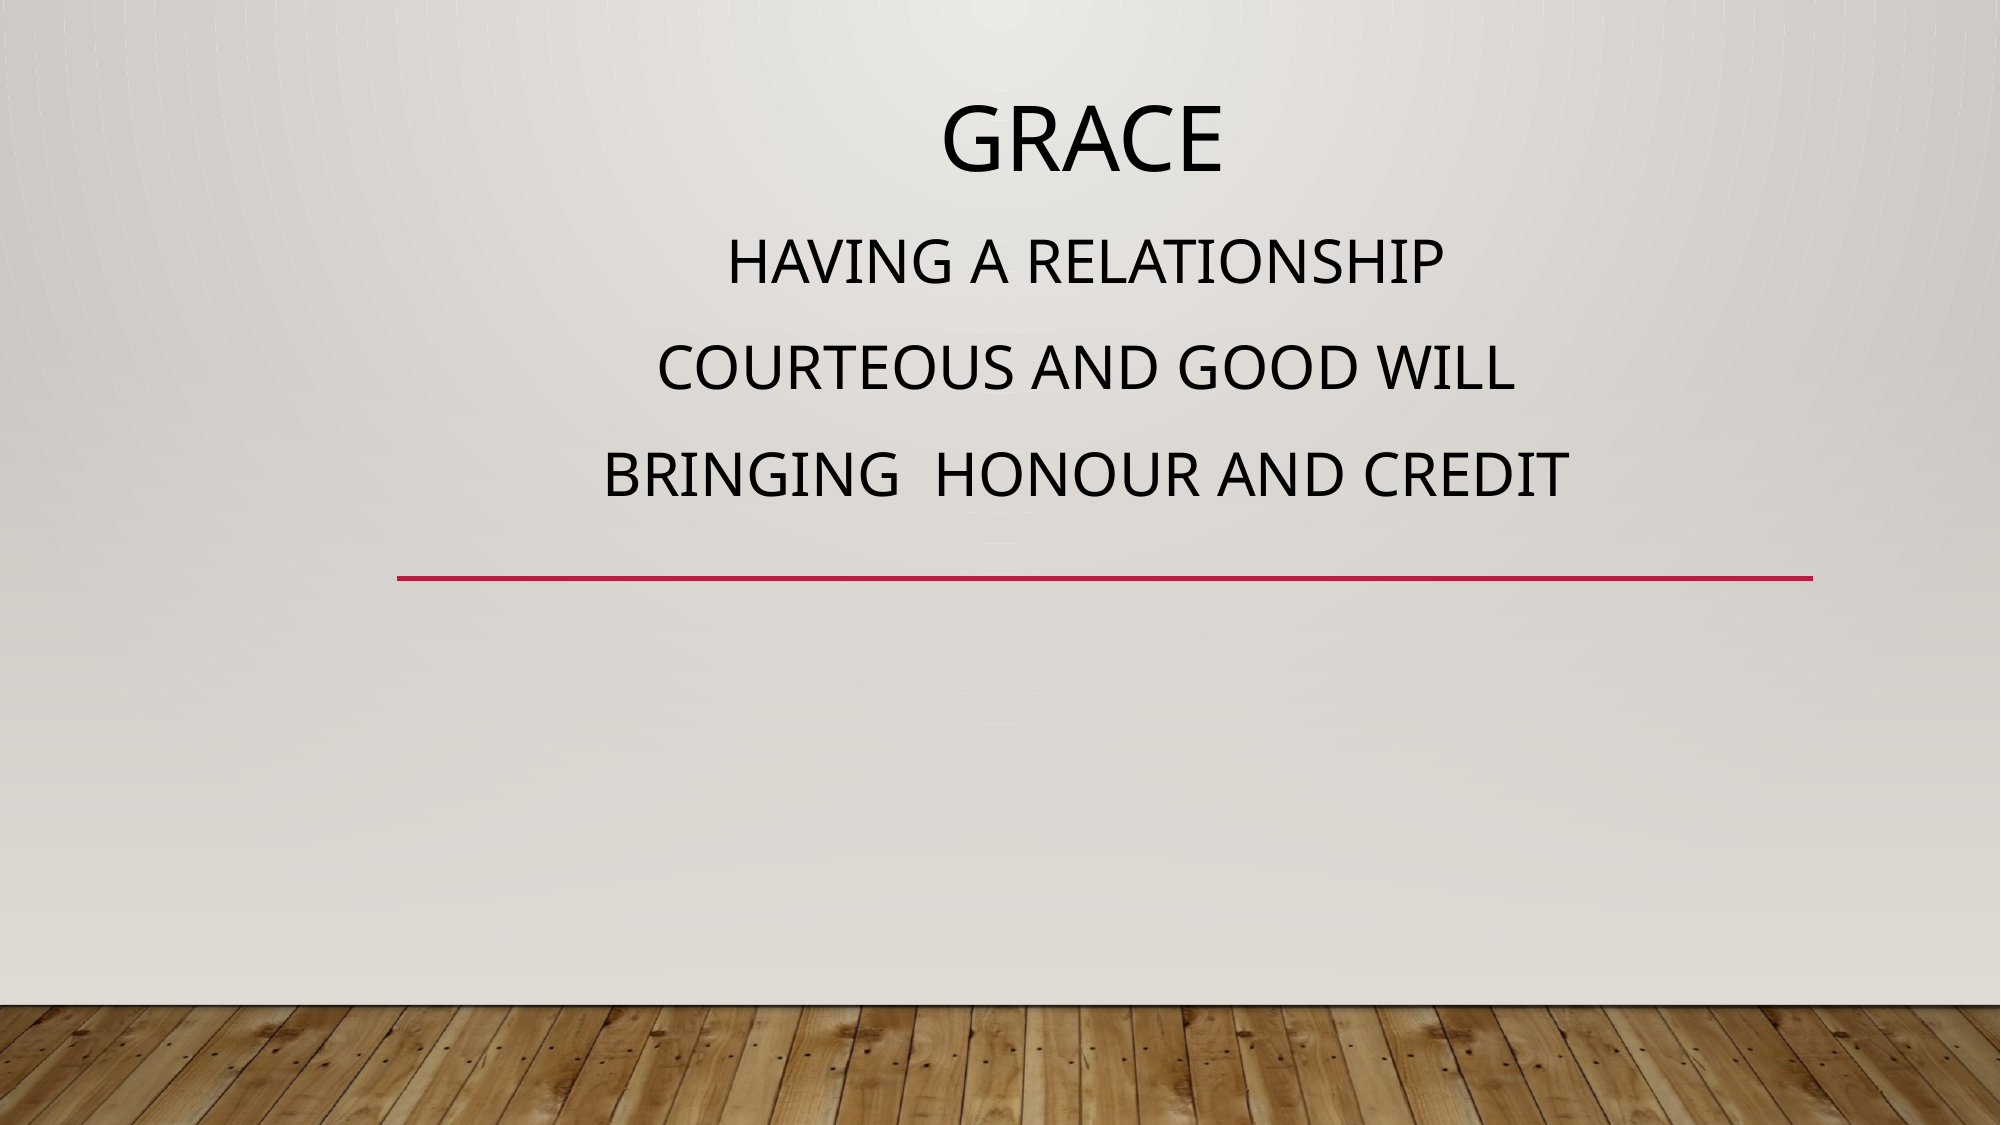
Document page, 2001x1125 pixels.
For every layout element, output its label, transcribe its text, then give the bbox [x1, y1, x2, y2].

picture [0, 1005, 2000, 1125]
subtitle Grace Having a relationship Courteous and good will Bringing honour and credit [344, 43, 1845, 525]
